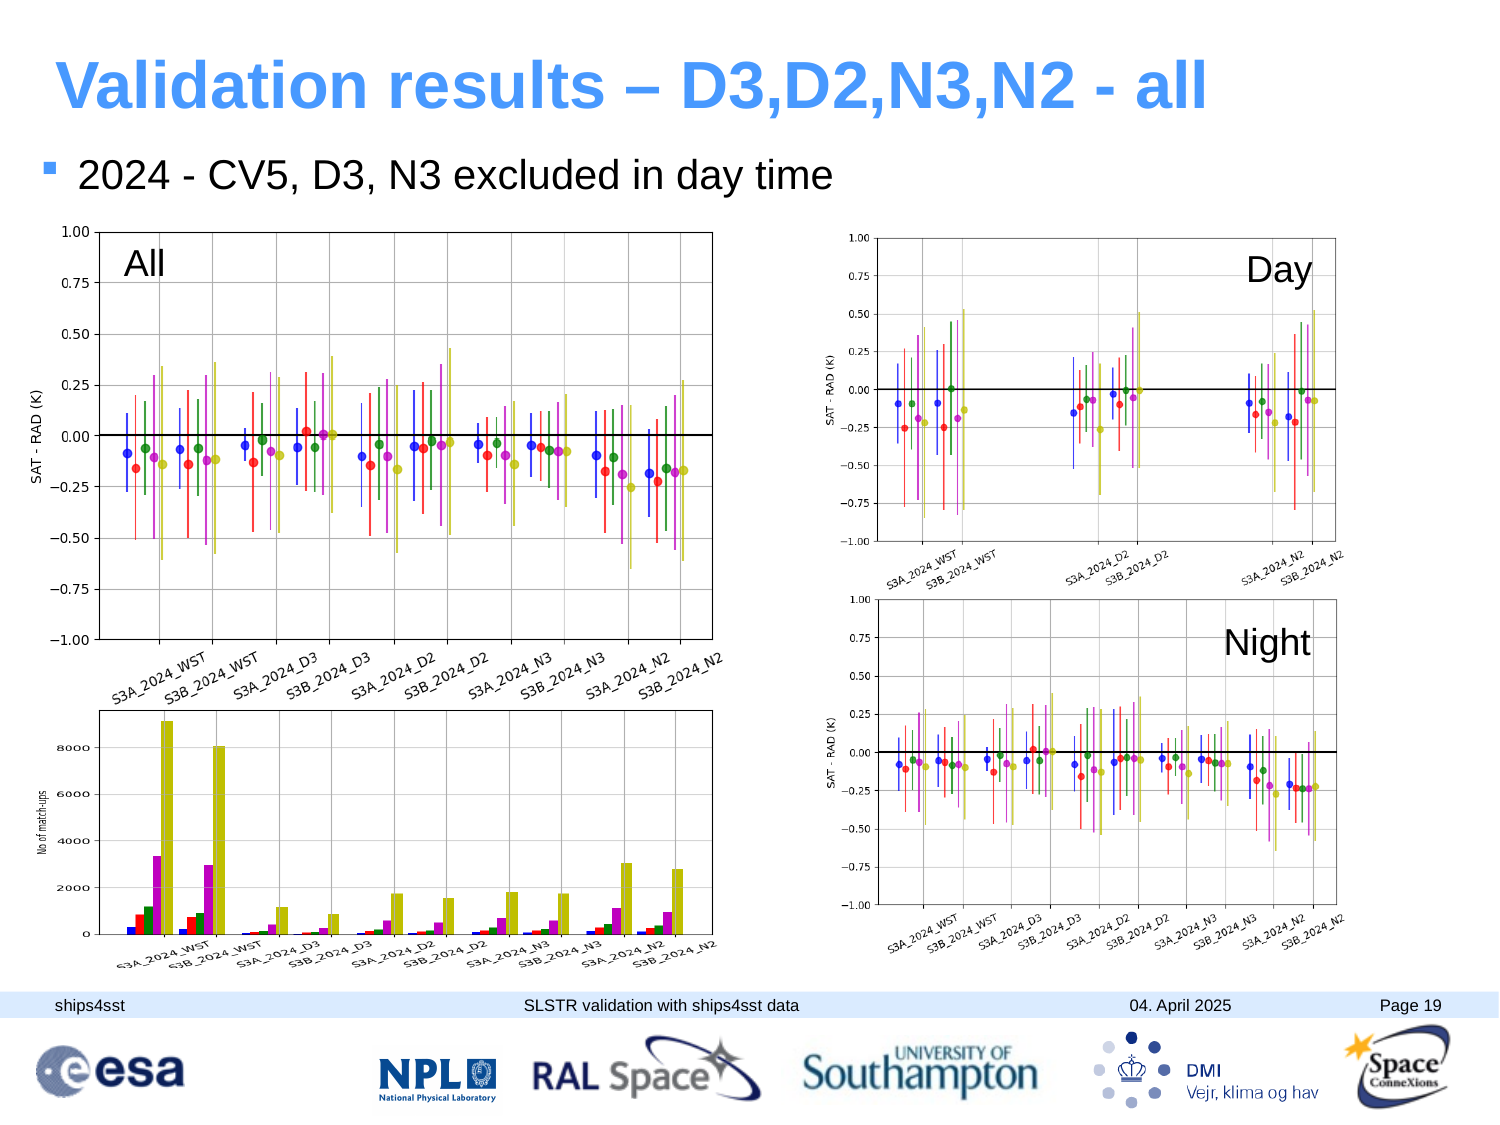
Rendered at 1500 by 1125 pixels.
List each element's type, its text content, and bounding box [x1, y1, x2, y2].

picture [372, 1045, 503, 1116]
picture [1336, 1018, 1471, 1124]
picture [530, 1032, 765, 1105]
text_box 2024 - CV5, D3, N3 excluded in day time [25, 145, 1444, 985]
picture [802, 206, 1396, 975]
picture [36, 1045, 185, 1098]
picture [1086, 1018, 1324, 1115]
picture [0, 206, 790, 969]
picture [781, 1035, 1061, 1105]
text_box Validation results – D3,D2,N3,N2 - all [40, 30, 1459, 130]
